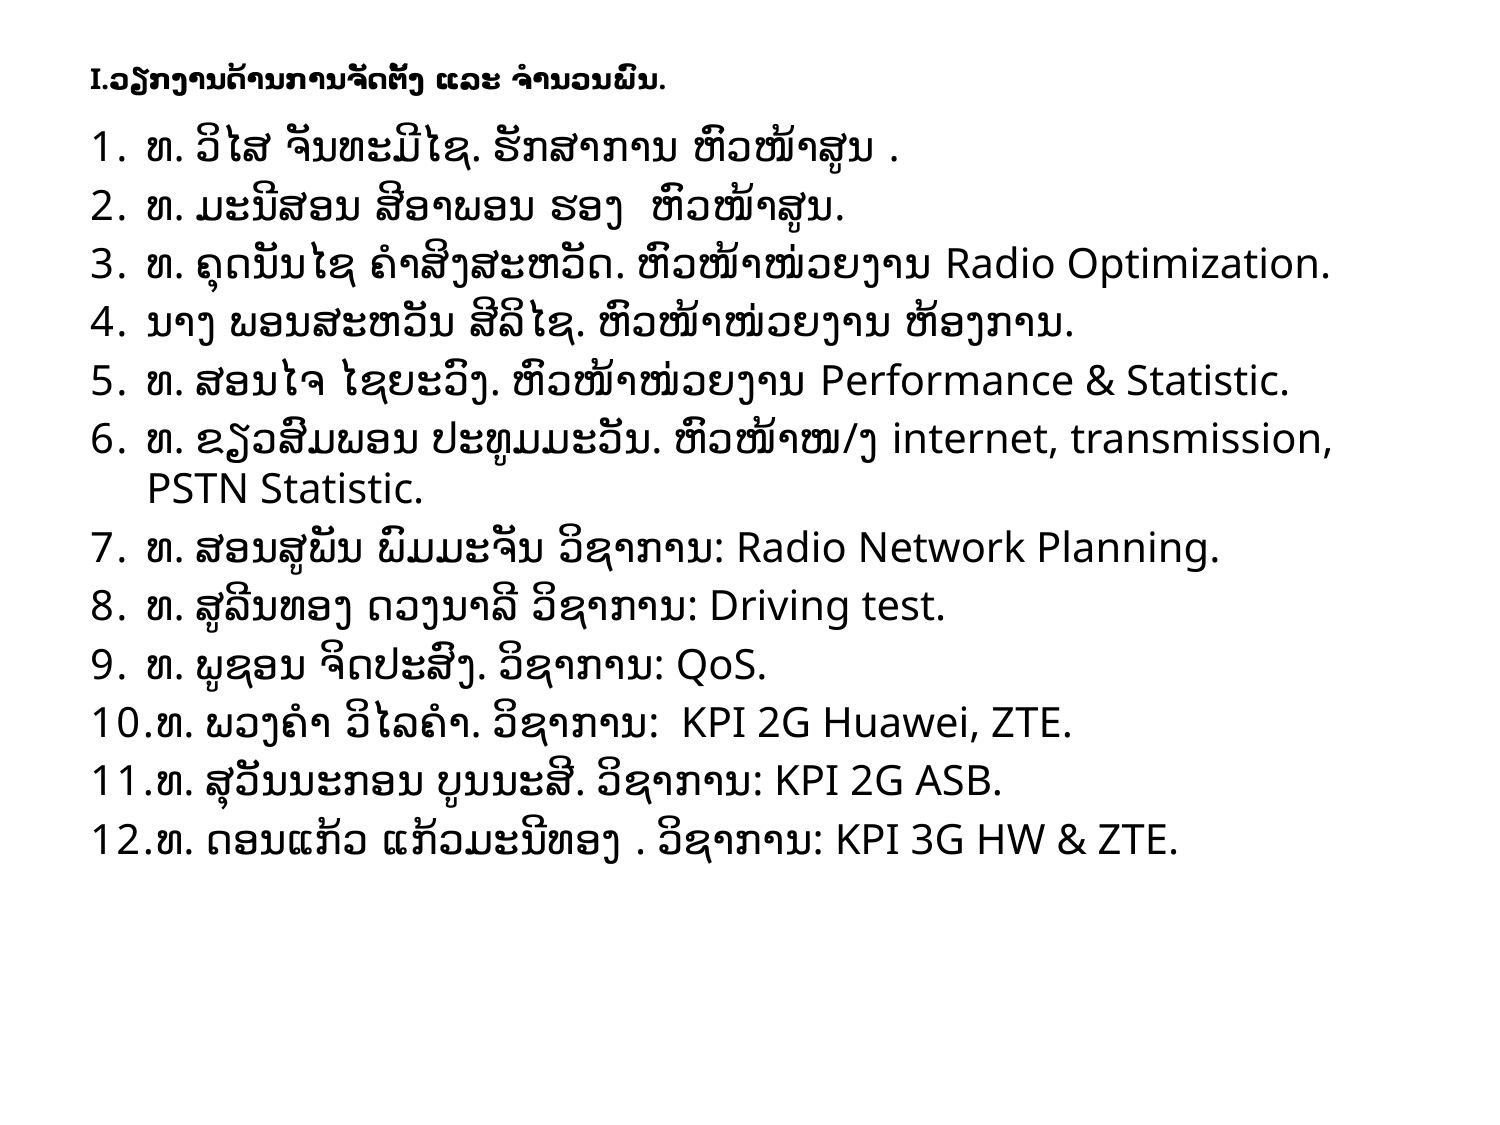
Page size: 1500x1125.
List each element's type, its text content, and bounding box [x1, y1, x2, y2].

text_box I.ວຽກງານ​ດ້ານ​ການຈັດ​ຕັ້ງ ​ແລະ ຈໍານວນ​ພົນ. [74, 52, 1350, 138]
subtitle ທ. ວິໄສ ຈັນທະມີໄຊ. ຮັກສາການ ຫົວໜ້າສູນ . ທ. ມະນີສອນ ສີອາພອນ ຮອງ ຫົວໜ້າສູນ. ທ. ຄຸດນັນໄຊ ຄໍາສິງສະຫວັດ. ຫົວໜ້າໜ່ວຍງານ Radio Optimization. ນາງ ພອນສະຫວັນ ສີລິໄຊ. ຫົວໜ້າໜ່ວຍງານ ຫ້ອງການ. ທ. ສອນໄຈ ໄຊຍະວົງ. ຫົວໜ້າໜ່ວຍງານ Performance & Statistic. ທ. ຂຽວສົມພອນ ປະທູມມະວັນ. ຫົວໜ້າໜ/ງ internet, transmission, PSTN Statistic. ທ. ສອນສູພັນ ພົມມະຈັນ ວິຊາການ: Radio Network Planning. ທ. ສູລີນທອງ ດວງນາລີ ວິຊາການ: Driving test. ທ. ພູຊອນ ຈິດປະສົງ. ວິຊາການ: QoS. ທ. ພວງຄໍາ ວິໄລຄໍາ. ວິຊາການ: KPI 2G Huawei, ZTE. ທ. ສຸວັນນະກອນ ບູນນະສີ. ວິຊາການ: KPI 2G ASB. ທ. ດອນແກ້ວ ແກ້ວມະນີທອງ . ວິຊາການ: KPI 3G HW & ZTE. [75, 112, 1425, 888]
